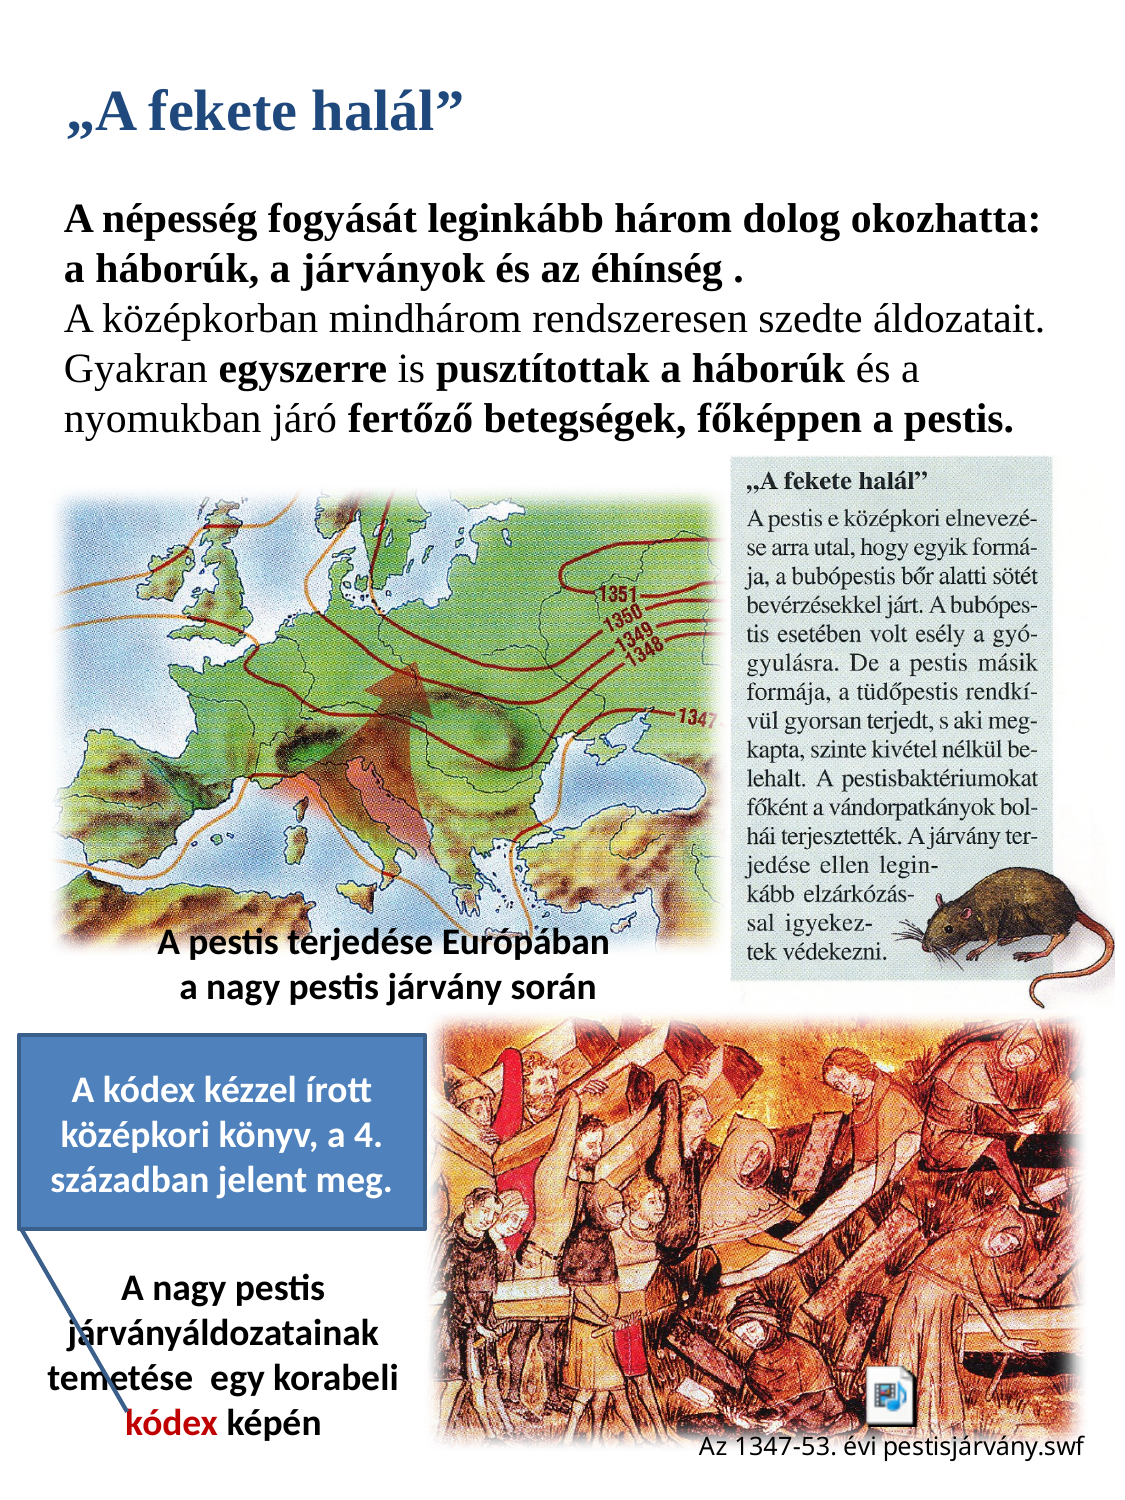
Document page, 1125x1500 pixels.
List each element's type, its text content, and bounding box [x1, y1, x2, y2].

text_box „A fekete halál” [51, 64, 480, 150]
text_box A népesség fogyását leginkább három dolog okozhatta: a háborúk, a járványok és az éhínség . A középkorban mindhárom rendszeresen szedte áldozatait. Gyakran egyszerre is pusztítottak a háborúk és a nyomukban járó fertőző betegségek, főképpen a pestis. [49, 183, 1089, 448]
text_box A pestis terjedése Európában a nagy pestis járvány során [107, 966, 670, 1015]
picture [47, 455, 1116, 1452]
text_box A kódex kézzel írott középkori könyv, a 4. században jelent meg. [17, 1033, 419, 1413]
text_box A nagy pestis járványáldozatainak temetése egy korabeli kódex képén [19, 1255, 419, 1451]
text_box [669, 1358, 1114, 1472]
